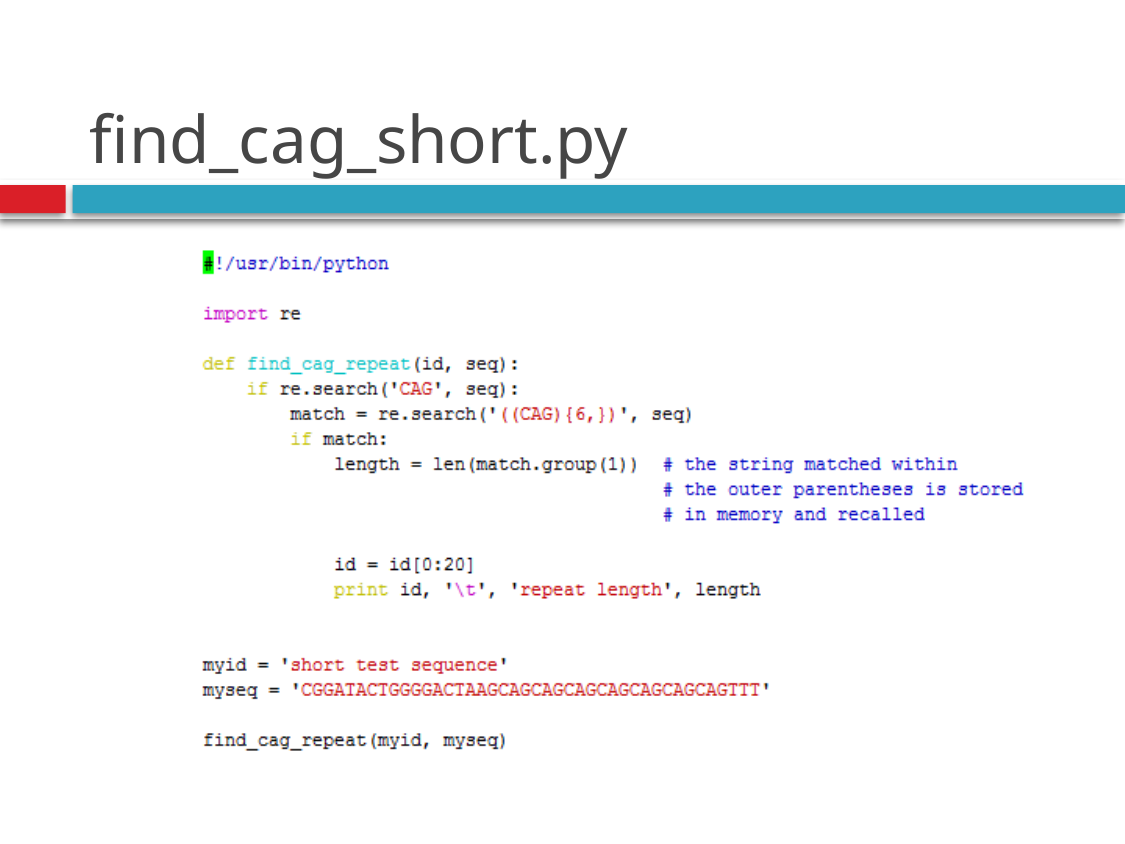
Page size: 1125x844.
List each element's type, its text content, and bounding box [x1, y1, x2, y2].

title find_cag_short.py [75, 19, 1079, 185]
picture [199, 246, 1026, 754]
